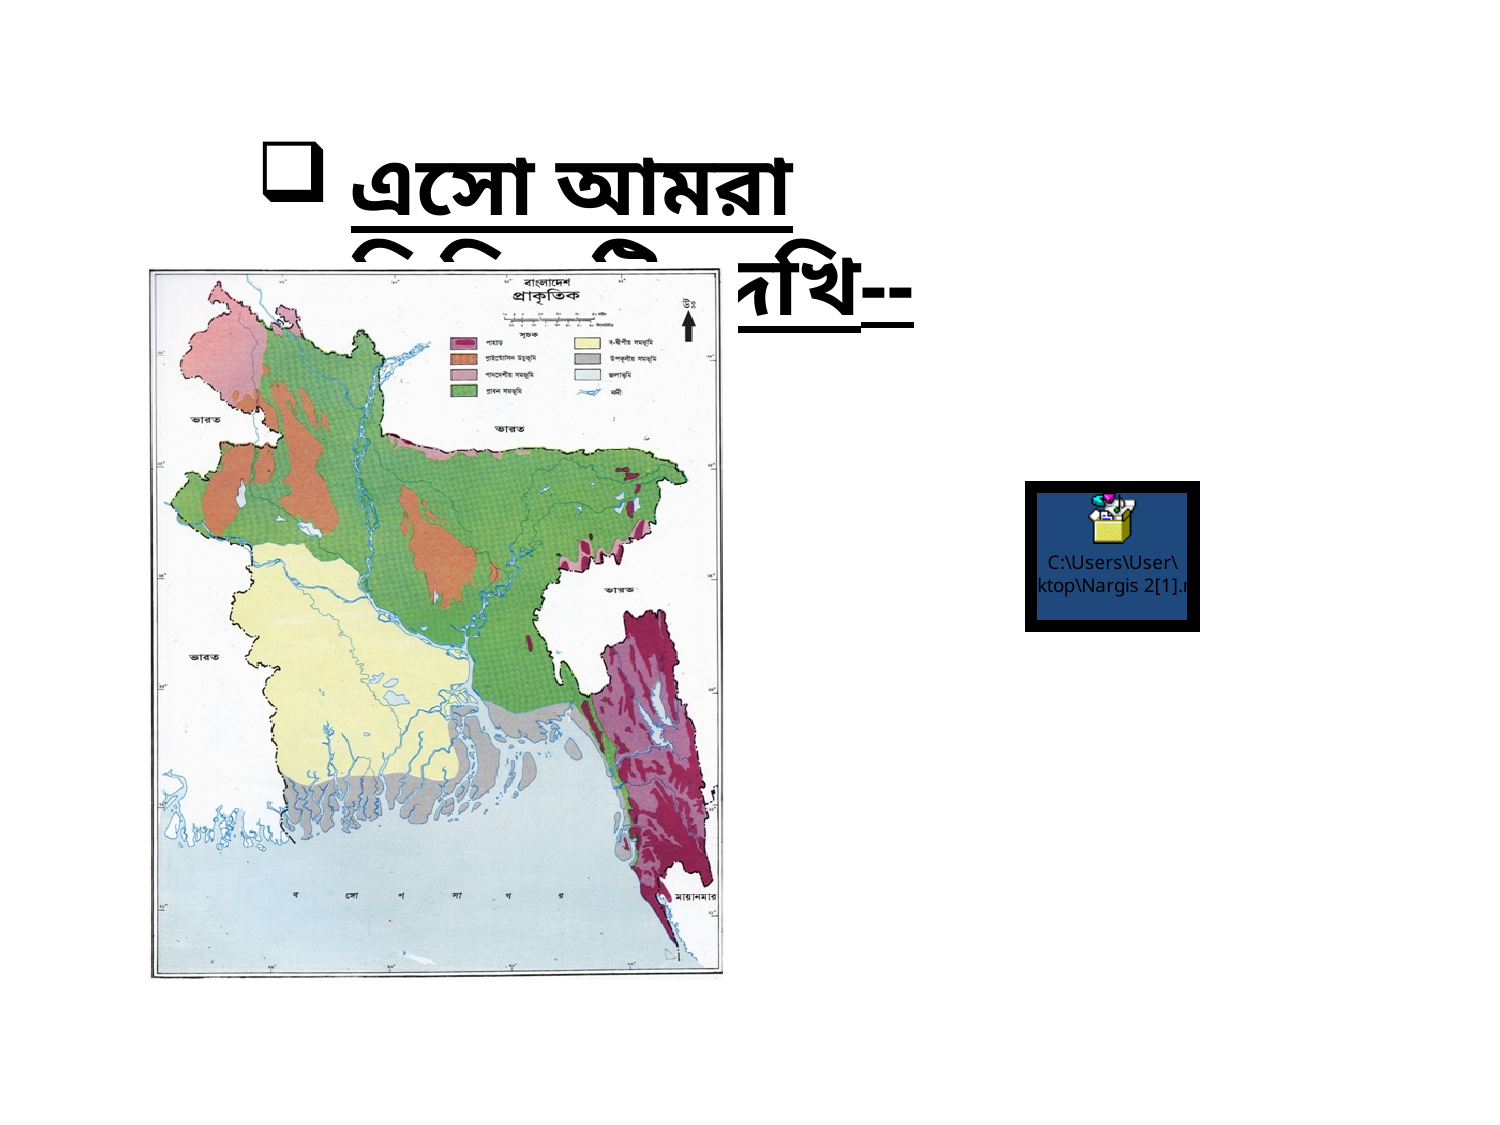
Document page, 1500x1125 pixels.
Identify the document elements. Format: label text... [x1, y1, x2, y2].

text_box এসো আমরা ভিডিওটি দেখি-- [242, 124, 1113, 340]
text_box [1037, 492, 1188, 620]
picture [137, 262, 738, 988]
